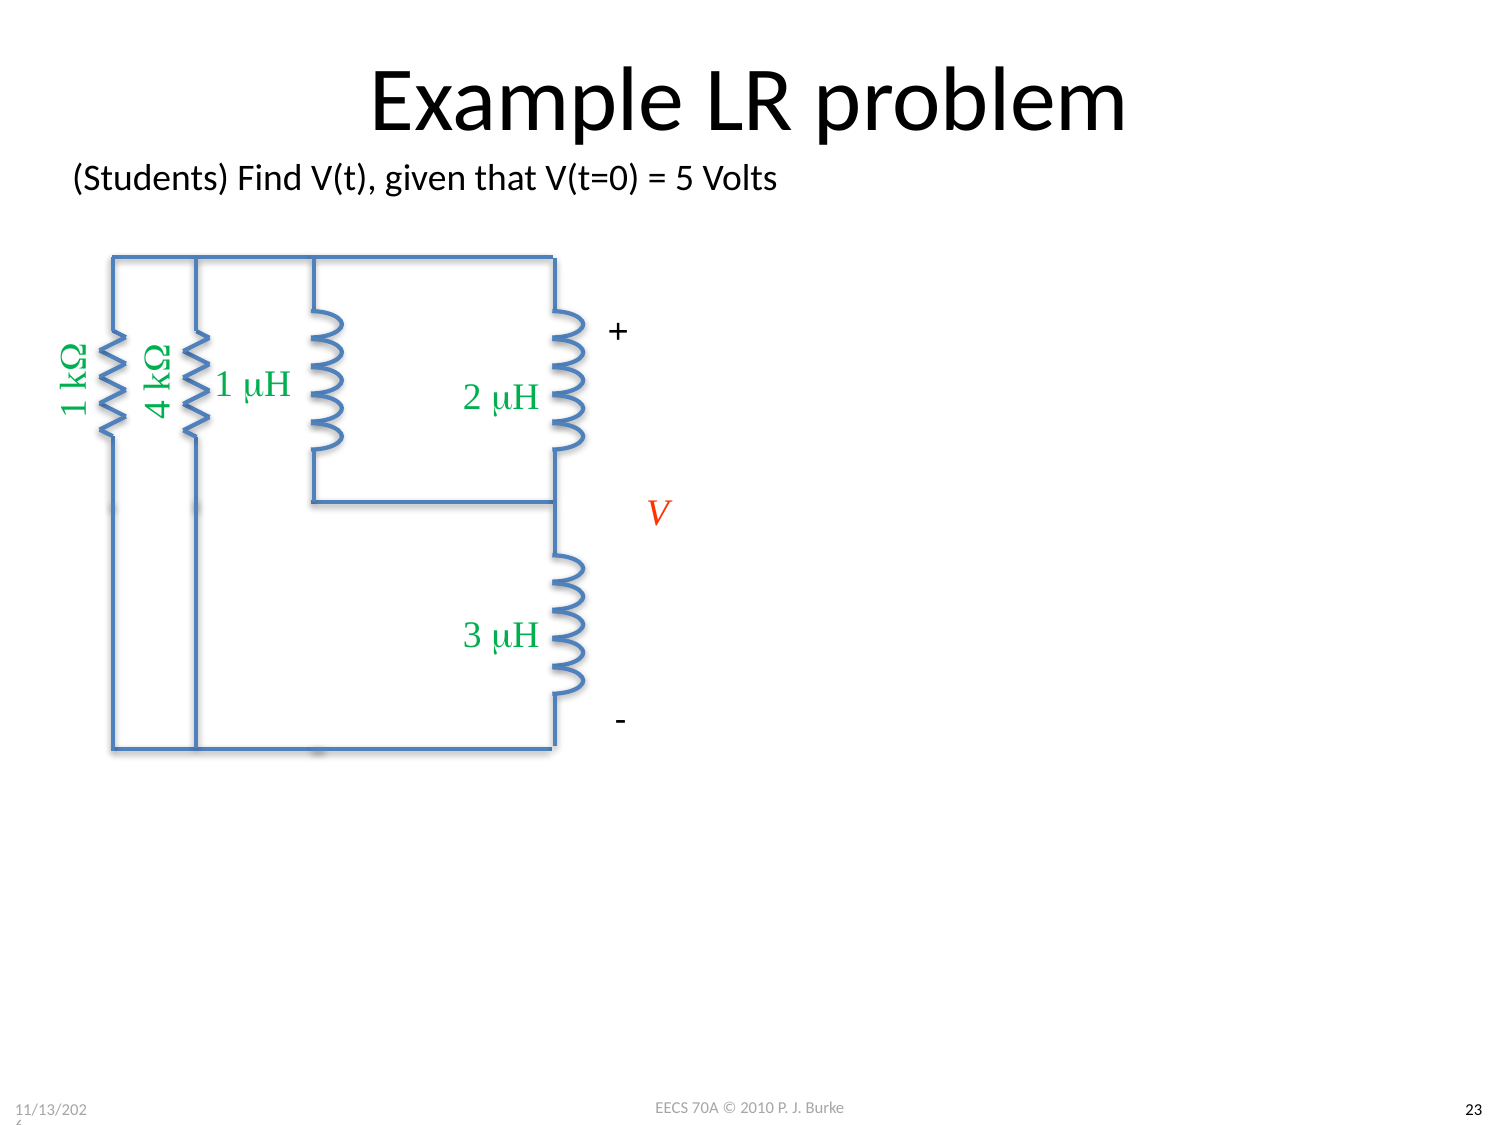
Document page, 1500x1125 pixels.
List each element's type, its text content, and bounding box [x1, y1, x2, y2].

text_box (Students) Find V(t), given that V(t=0) = 5 Volts [57, 146, 794, 206]
text_box + [591, 307, 652, 356]
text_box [279, 257, 343, 503]
text_box 1 mH [214, 326, 274, 437]
text_box V [599, 464, 716, 557]
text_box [99, 257, 210, 511]
text_box - [600, 687, 642, 747]
title Example LR problem [75, 0, 1425, 188]
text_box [520, 257, 584, 501]
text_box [520, 501, 584, 747]
text_box 2 mH [411, 339, 515, 450]
text_box 3 mH [411, 577, 515, 688]
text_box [15, 256, 98, 511]
